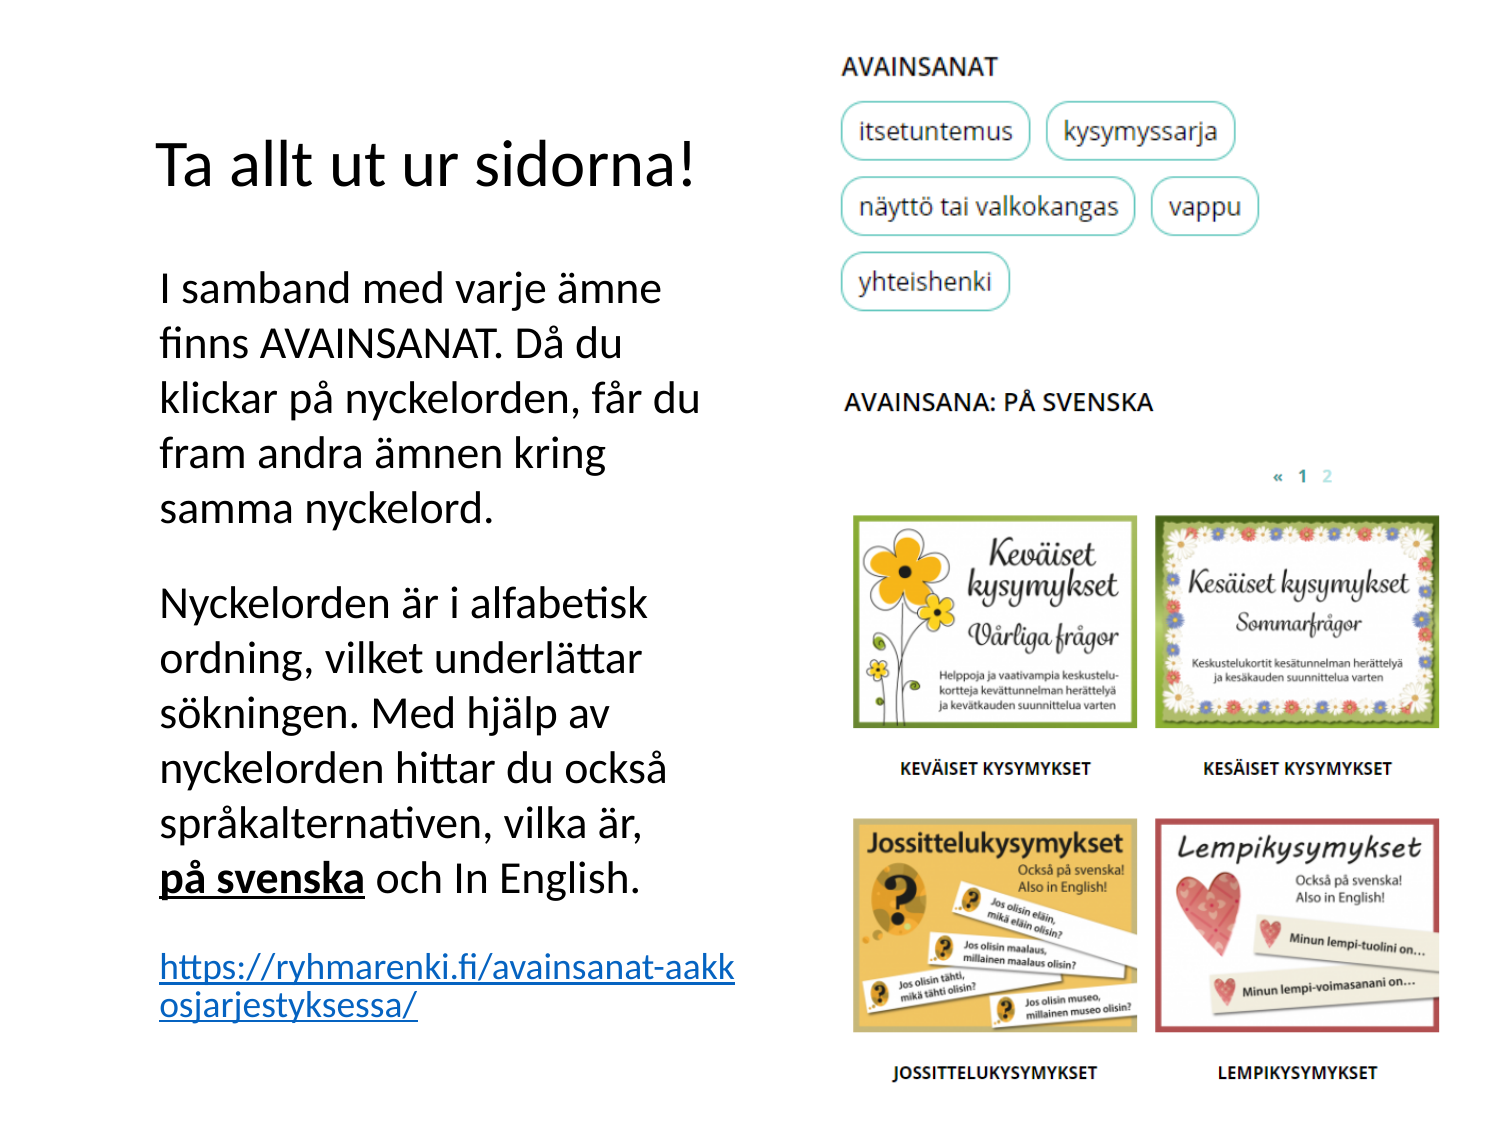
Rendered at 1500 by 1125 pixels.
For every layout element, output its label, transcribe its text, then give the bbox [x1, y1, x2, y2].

picture [833, 375, 1453, 1094]
text_box Ta allt ut ur sidorna! [140, 112, 824, 208]
text_box I samband med varje ämne finns AVAINSANAT. Då du klickar på nyckelorden, får du fram andra ämnen kring samma nyckelord. Nyckelorden är i alfabetisk ordning, vilket underlättar sökningen. Med hjälp av nyckelorden hittar du också språkalternativen, vilka är, på svenska och In English. https://ryhmarenki.fi/avainsanat-aakkosjarjestyksessa/ [144, 250, 756, 1040]
picture [824, 37, 1286, 335]
